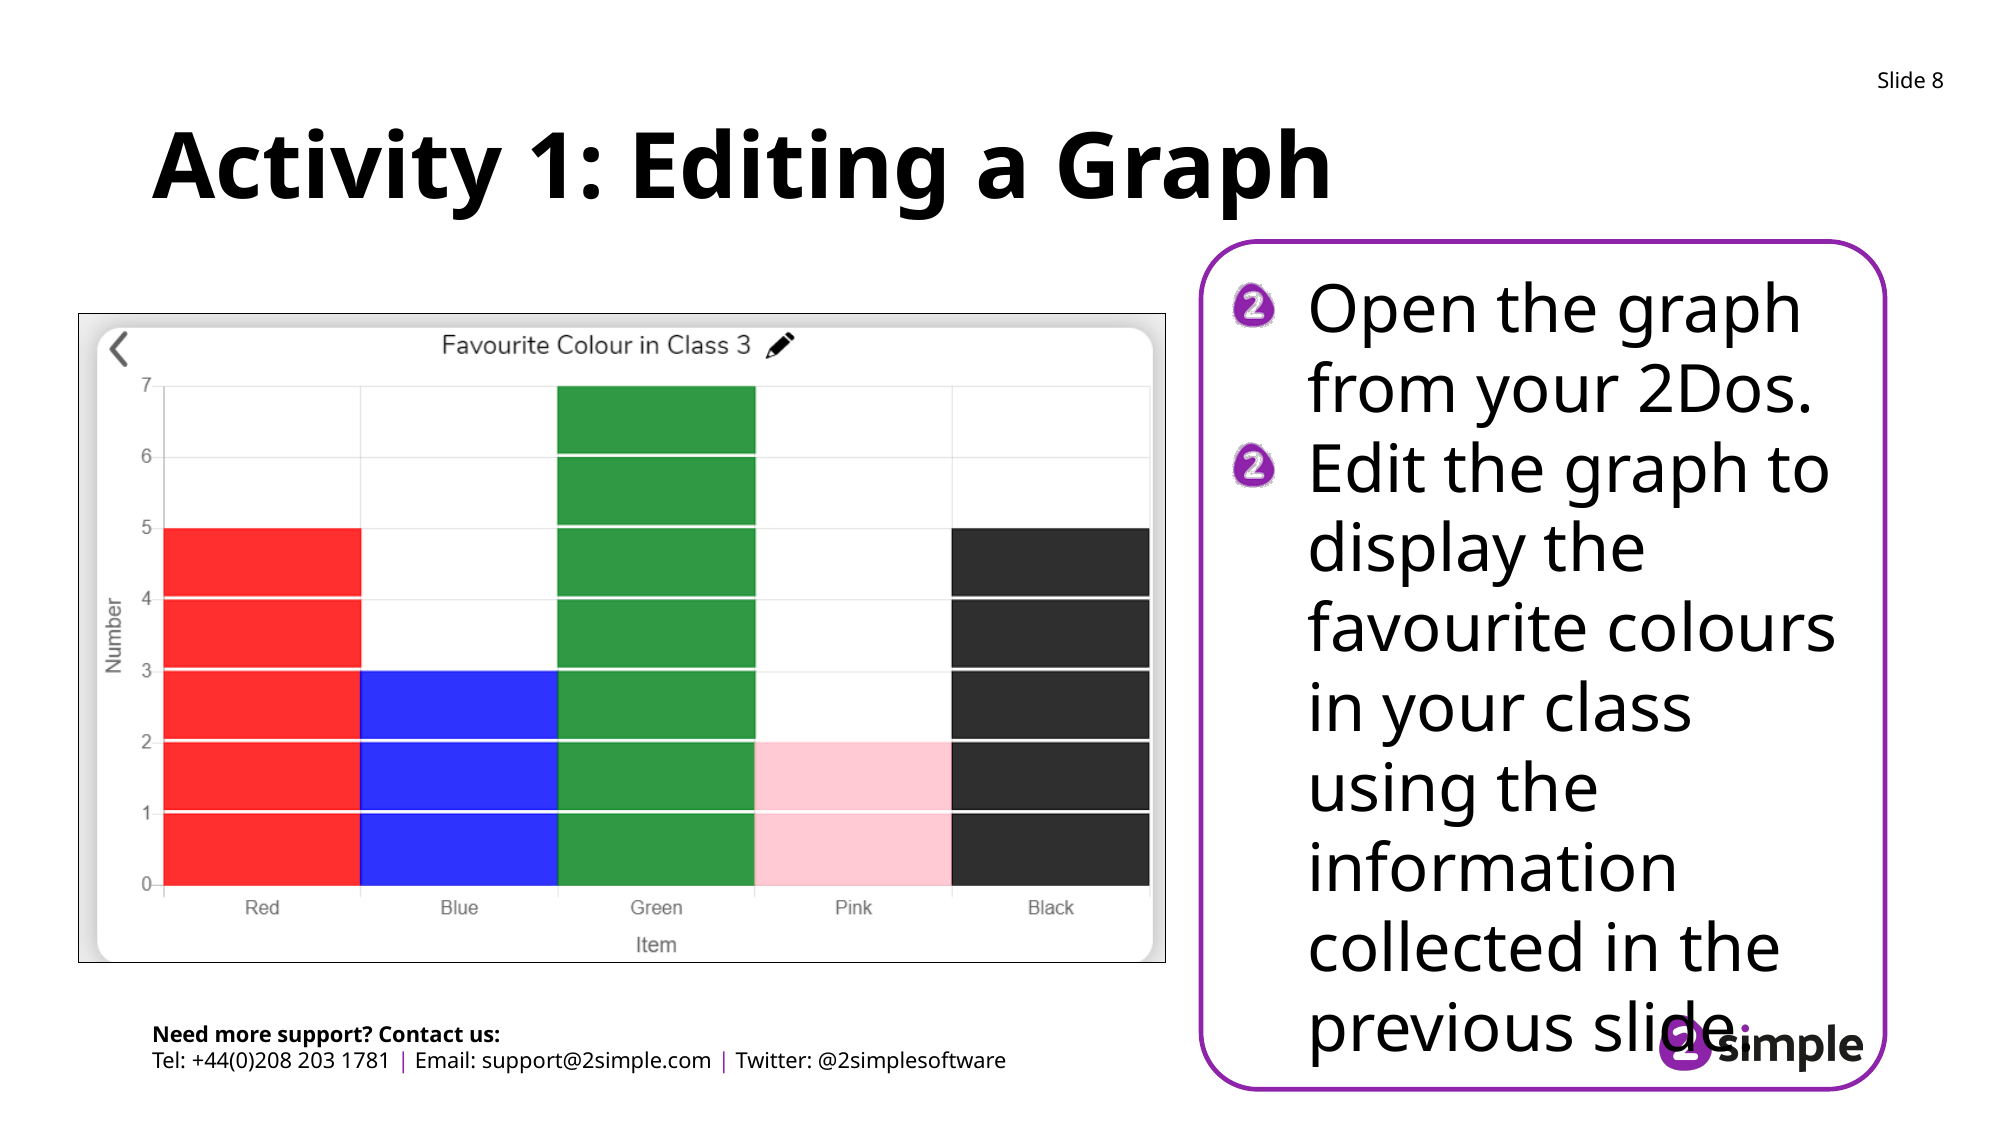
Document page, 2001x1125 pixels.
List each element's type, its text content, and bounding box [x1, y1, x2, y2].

title Activity 1: Editing a Graph [137, 59, 1863, 278]
picture [78, 313, 1166, 963]
text_box Slide 8 [1862, 59, 1976, 101]
picture [1232, 441, 1275, 489]
text_box Need more support? Contact us: Tel: +44(0)208 203 1781 | Email: support@2simple.com | Twitter: @2simplesoftware [137, 1013, 1226, 1081]
picture [1659, 1015, 1863, 1073]
picture [1232, 281, 1275, 329]
text_box Open the graph from your 2Dos. Edit the graph to display the favourite colours in your class using the information collected in the previous slide. [1201, 241, 1886, 1090]
